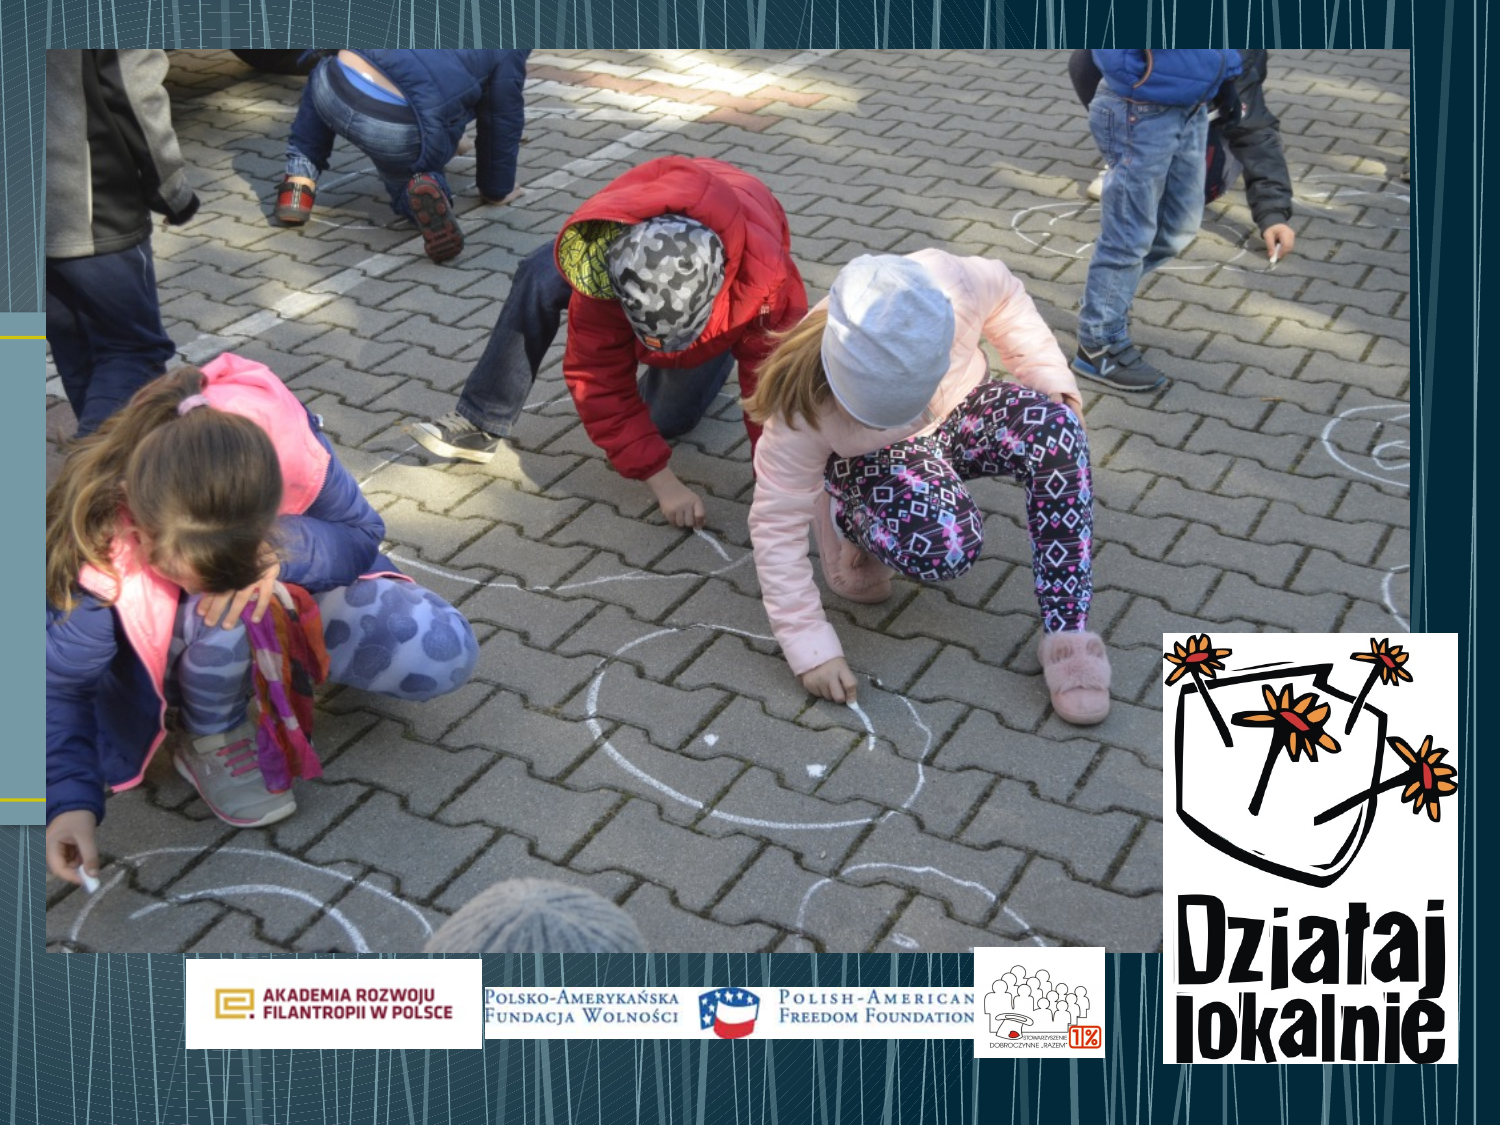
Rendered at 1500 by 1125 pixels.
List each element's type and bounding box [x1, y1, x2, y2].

picture [45, 49, 1458, 1064]
picture [185, 959, 482, 1049]
picture [936, 1045, 943, 1053]
